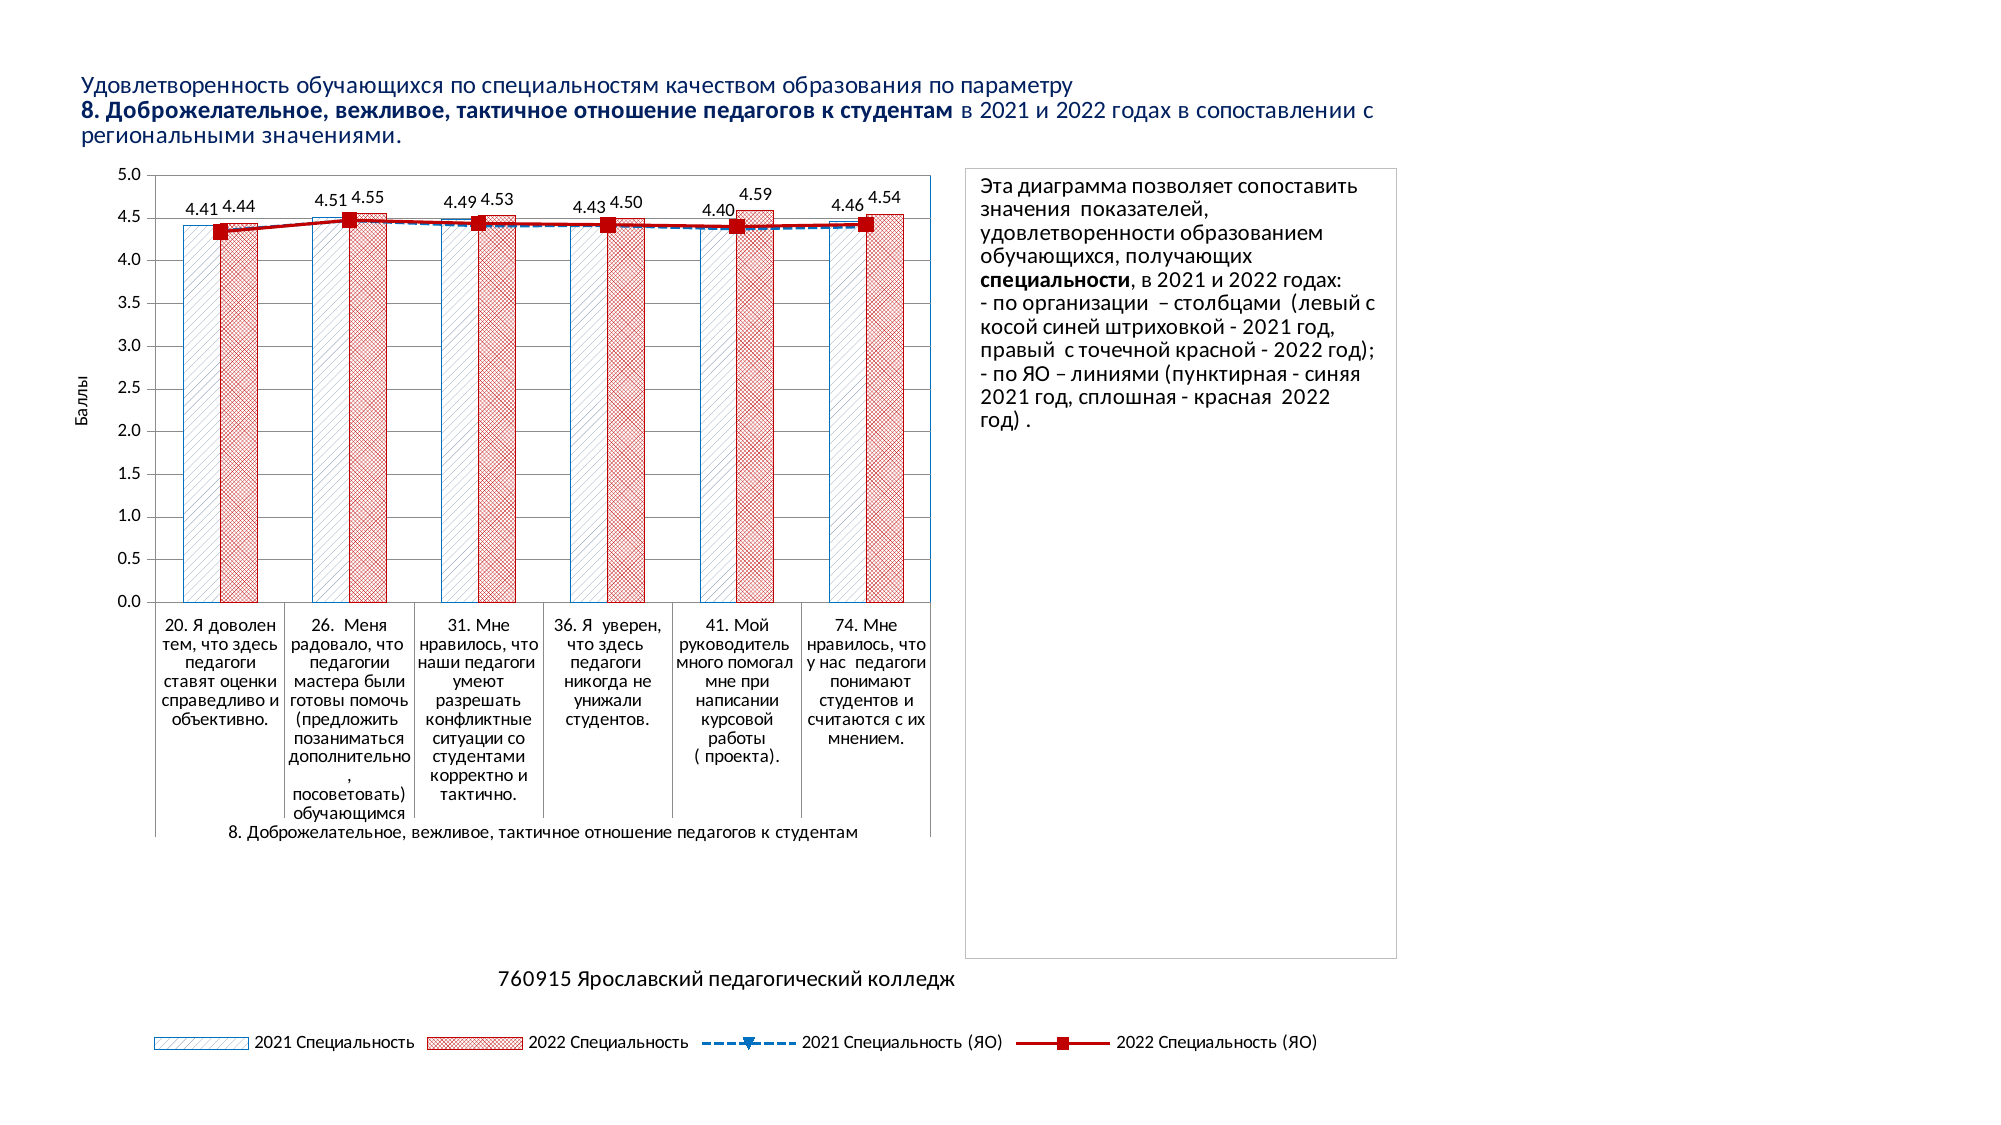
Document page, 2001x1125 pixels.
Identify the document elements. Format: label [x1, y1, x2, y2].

chart [59, 59, 1414, 1060]
